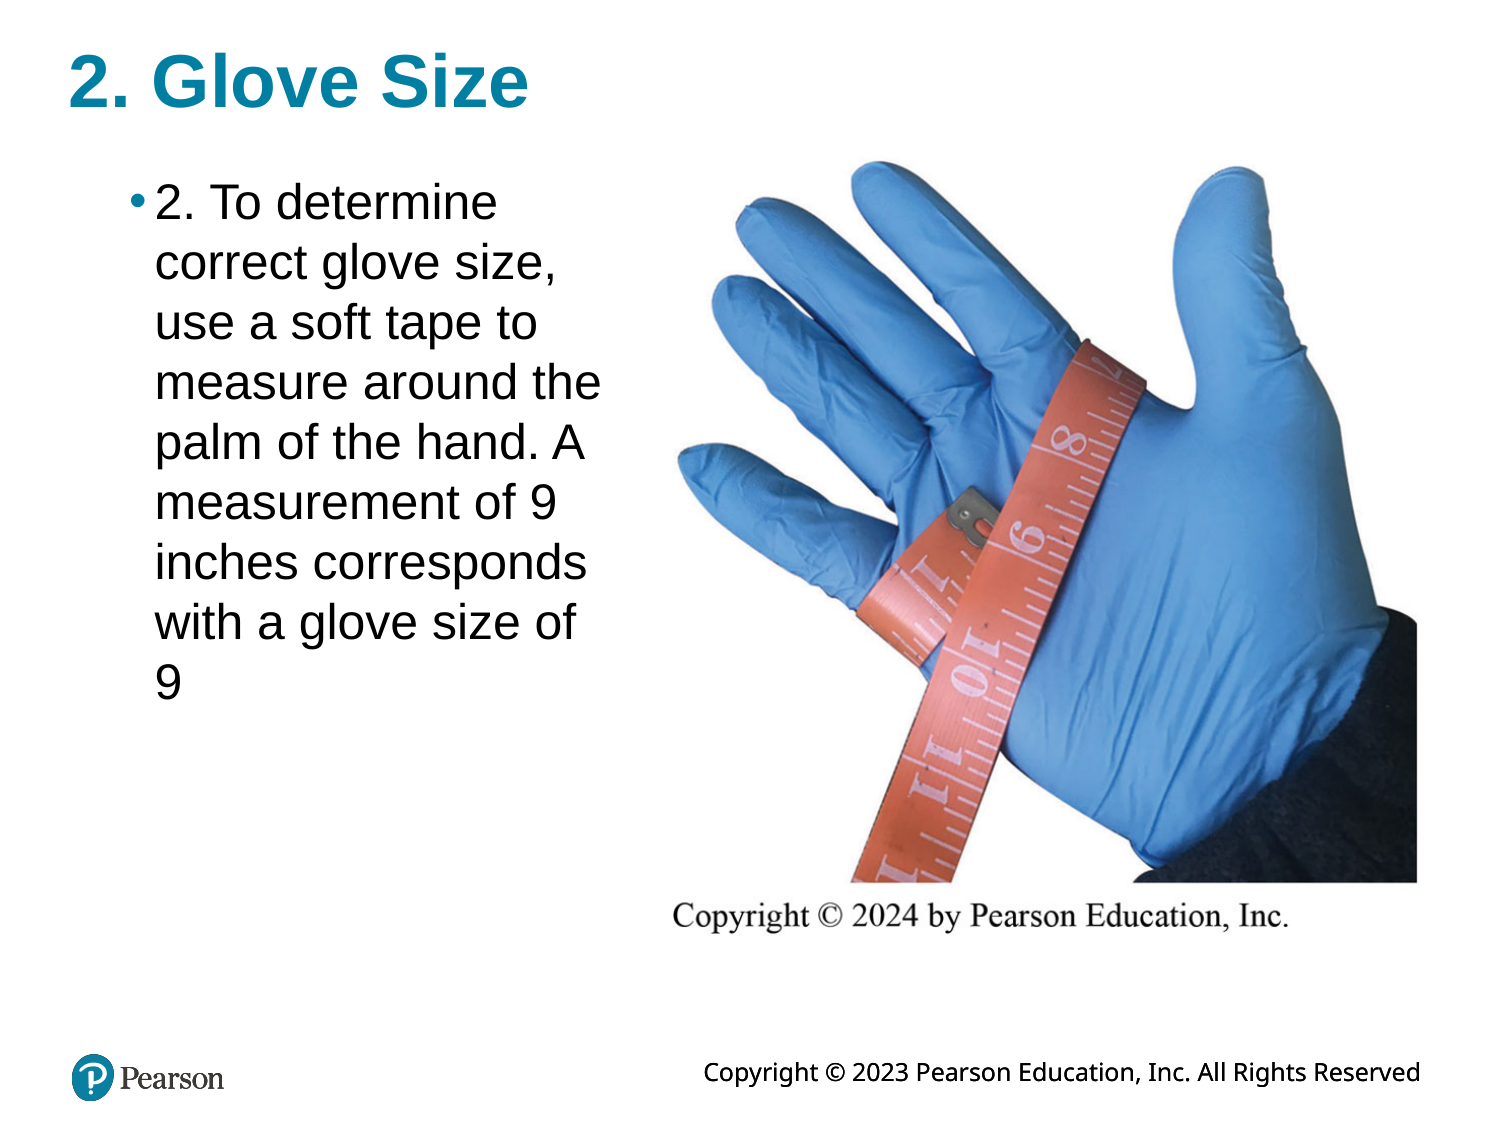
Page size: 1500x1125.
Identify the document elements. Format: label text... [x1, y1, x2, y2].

title 2. Glove Size [68, 24, 1419, 131]
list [671, 155, 1419, 936]
picture [80, 1063, 106, 1088]
picture [98, 1054, 224, 1101]
picture [72, 1054, 87, 1070]
list 2. To determine correct glove size, use a soft tape to measure around the palm of the hand. A measurement of 9 inches corresponds with a glove size of 9 [112, 162, 607, 723]
picture [72, 1088, 83, 1101]
